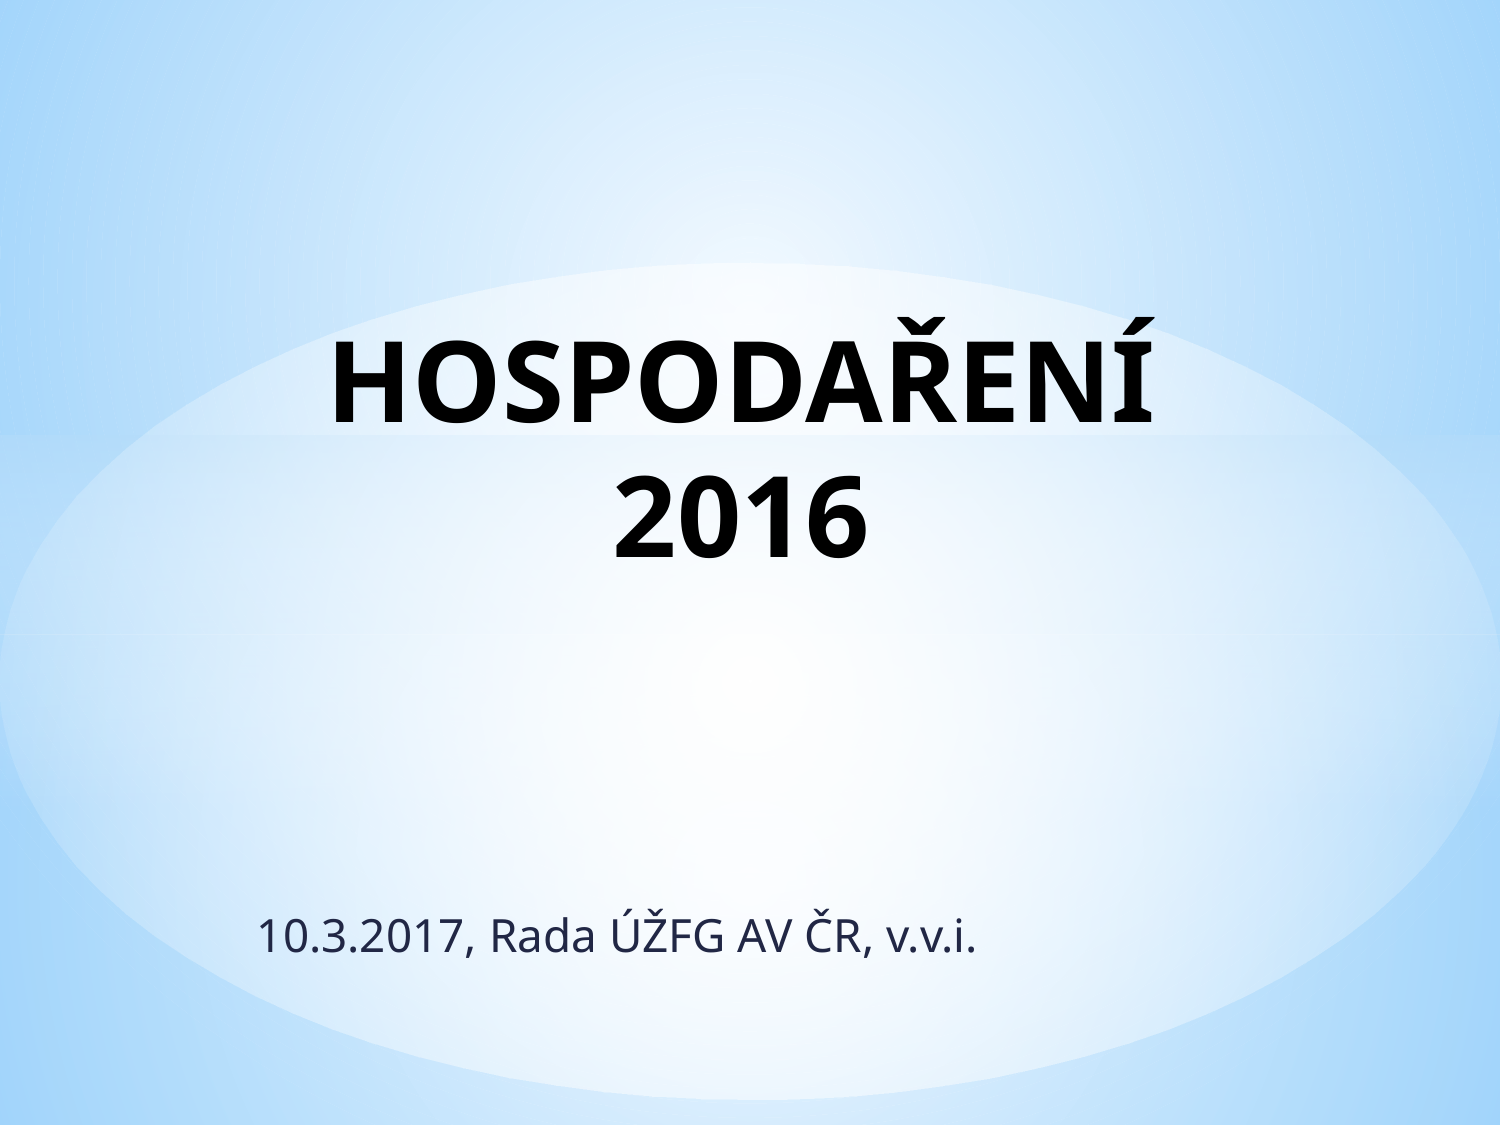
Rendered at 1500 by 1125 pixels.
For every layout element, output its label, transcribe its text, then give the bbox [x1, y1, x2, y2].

title HOSPODAŘENÍ 2016 [88, 302, 1365, 776]
subtitle 10.3.2017, Rada ÚŽFG AV ČR, v.v.i. [241, 828, 1167, 974]
